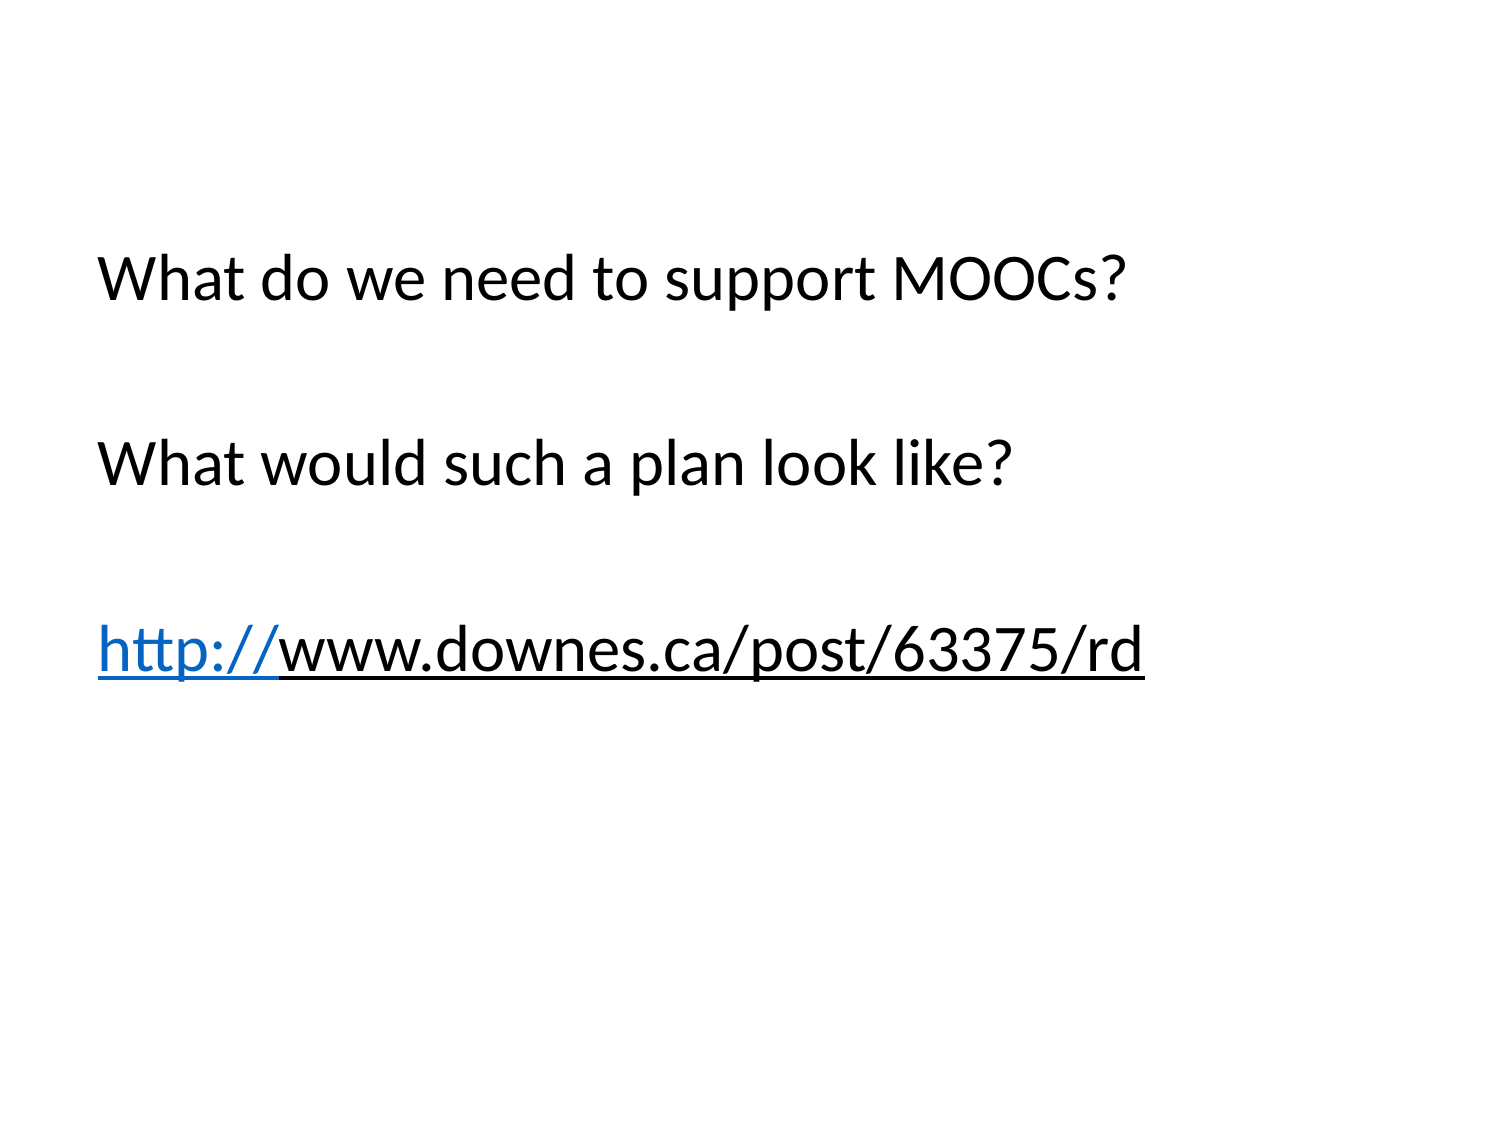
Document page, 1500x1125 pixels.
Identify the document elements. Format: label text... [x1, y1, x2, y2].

list What do we need to support MOOCs? What would such a plan look like? http://www.downes.ca/post/63375/rd [82, 235, 1434, 925]
